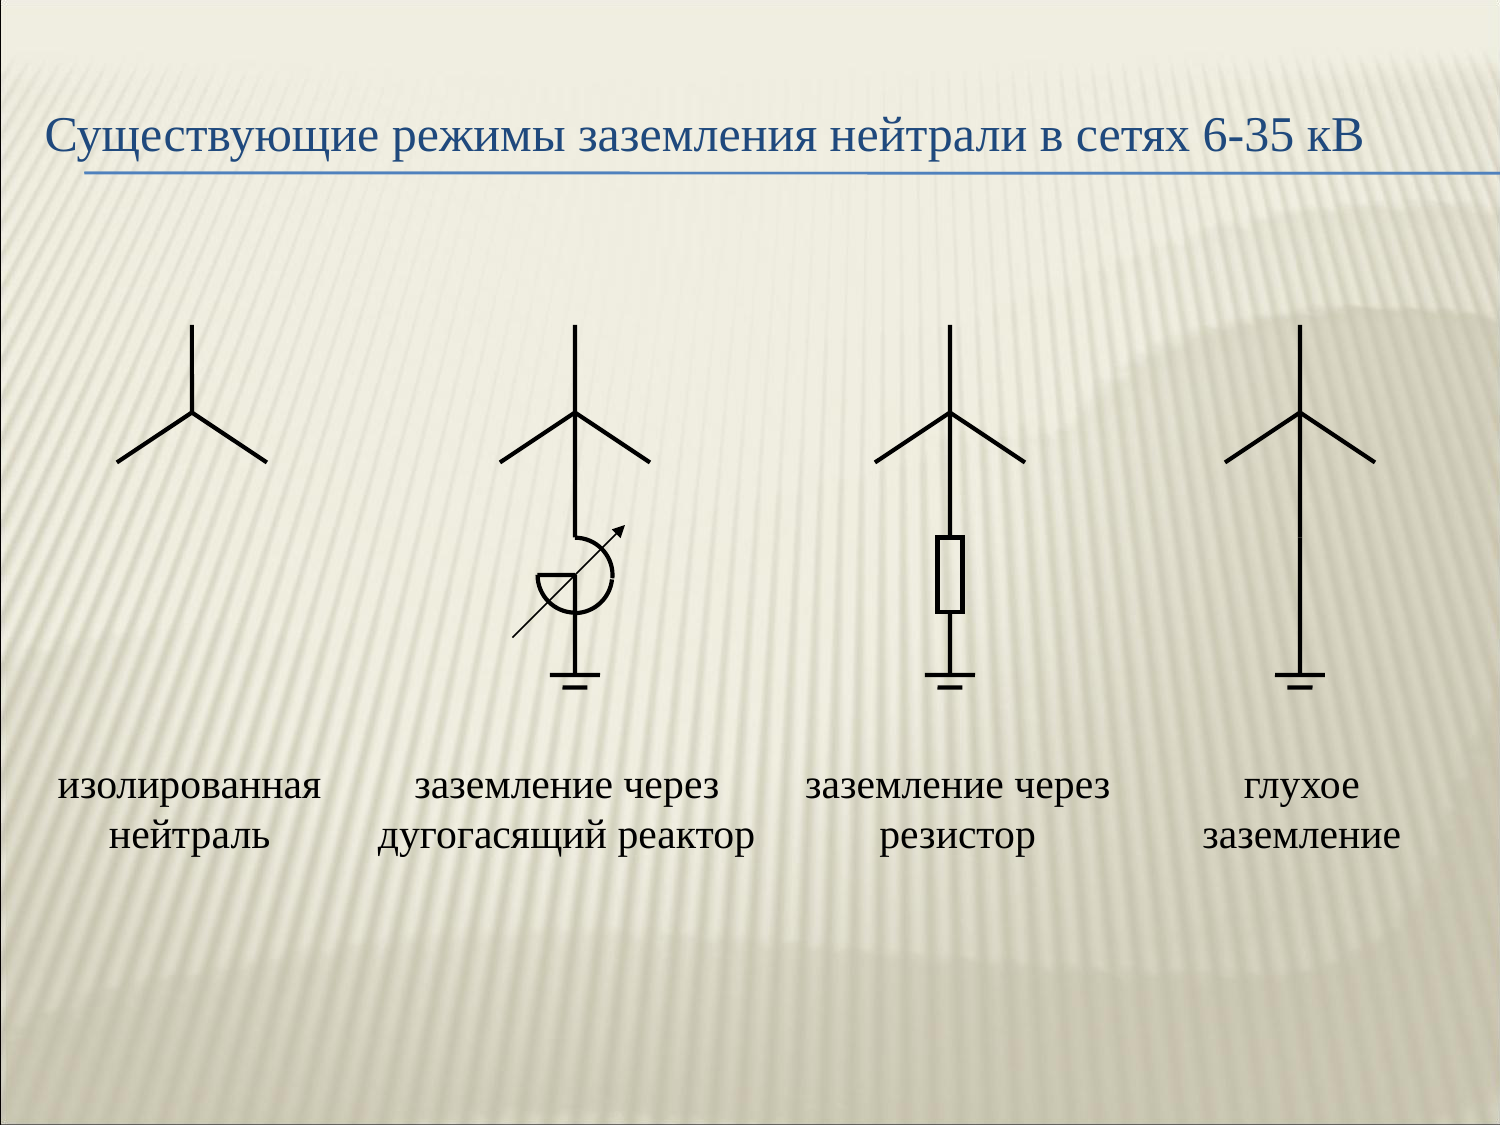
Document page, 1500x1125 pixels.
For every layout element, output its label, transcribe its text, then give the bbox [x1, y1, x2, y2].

text_box заземление через резистор [790, 749, 1126, 865]
text_box заземление через дугогасящий реактор [363, 749, 771, 865]
title Существующие режимы заземления нейтрали в сетях 6-35 кВ [29, 42, 1438, 220]
text_box глухое заземление [1187, 749, 1417, 865]
picture [0, 0, 1500, 1125]
text_box изолированная нейтраль [42, 749, 337, 865]
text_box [512, 524, 626, 638]
text_box [937, 537, 963, 613]
